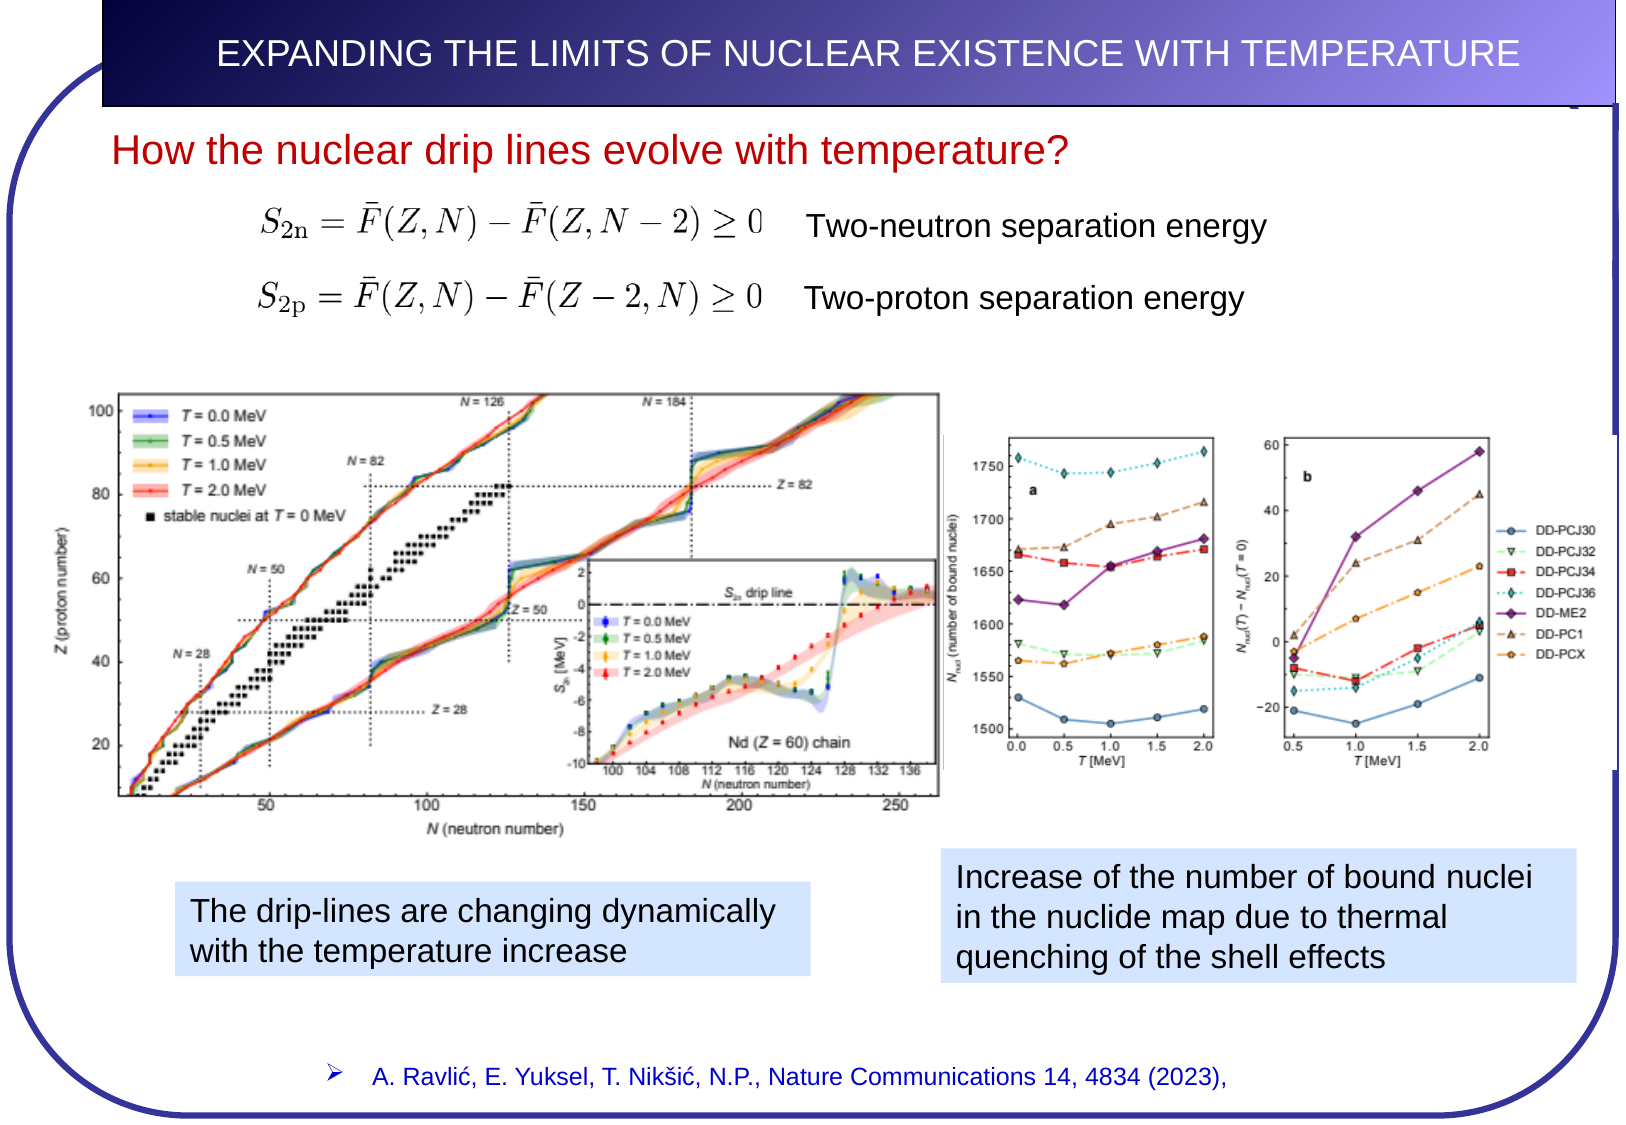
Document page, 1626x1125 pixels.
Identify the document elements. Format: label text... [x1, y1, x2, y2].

text_box Increase of the number of bound nuclei in the nuclide map due to thermal quenching of the shell effects [940, 848, 1577, 983]
text_box A. Ravlić, E. Yuksel, T. Nikšić, N.P., Nature Communications 14, 4834 (2023), [310, 1052, 1252, 1098]
text_box Two-neutron separation energy [790, 196, 1283, 252]
picture [260, 202, 762, 241]
picture [0, 381, 1625, 845]
text_box Two-proton separation energy [788, 268, 1625, 324]
text_box The drip-lines are changing dynamically with the temperature increase [175, 881, 811, 977]
text_box How the nuclear drip lines evolve with temperature? [96, 115, 1185, 181]
text_box EXPANDING THE LIMITS OF NUCLEAR EXISTENCE WITH TEMPERATURE [201, 21, 1625, 81]
picture [257, 276, 762, 317]
